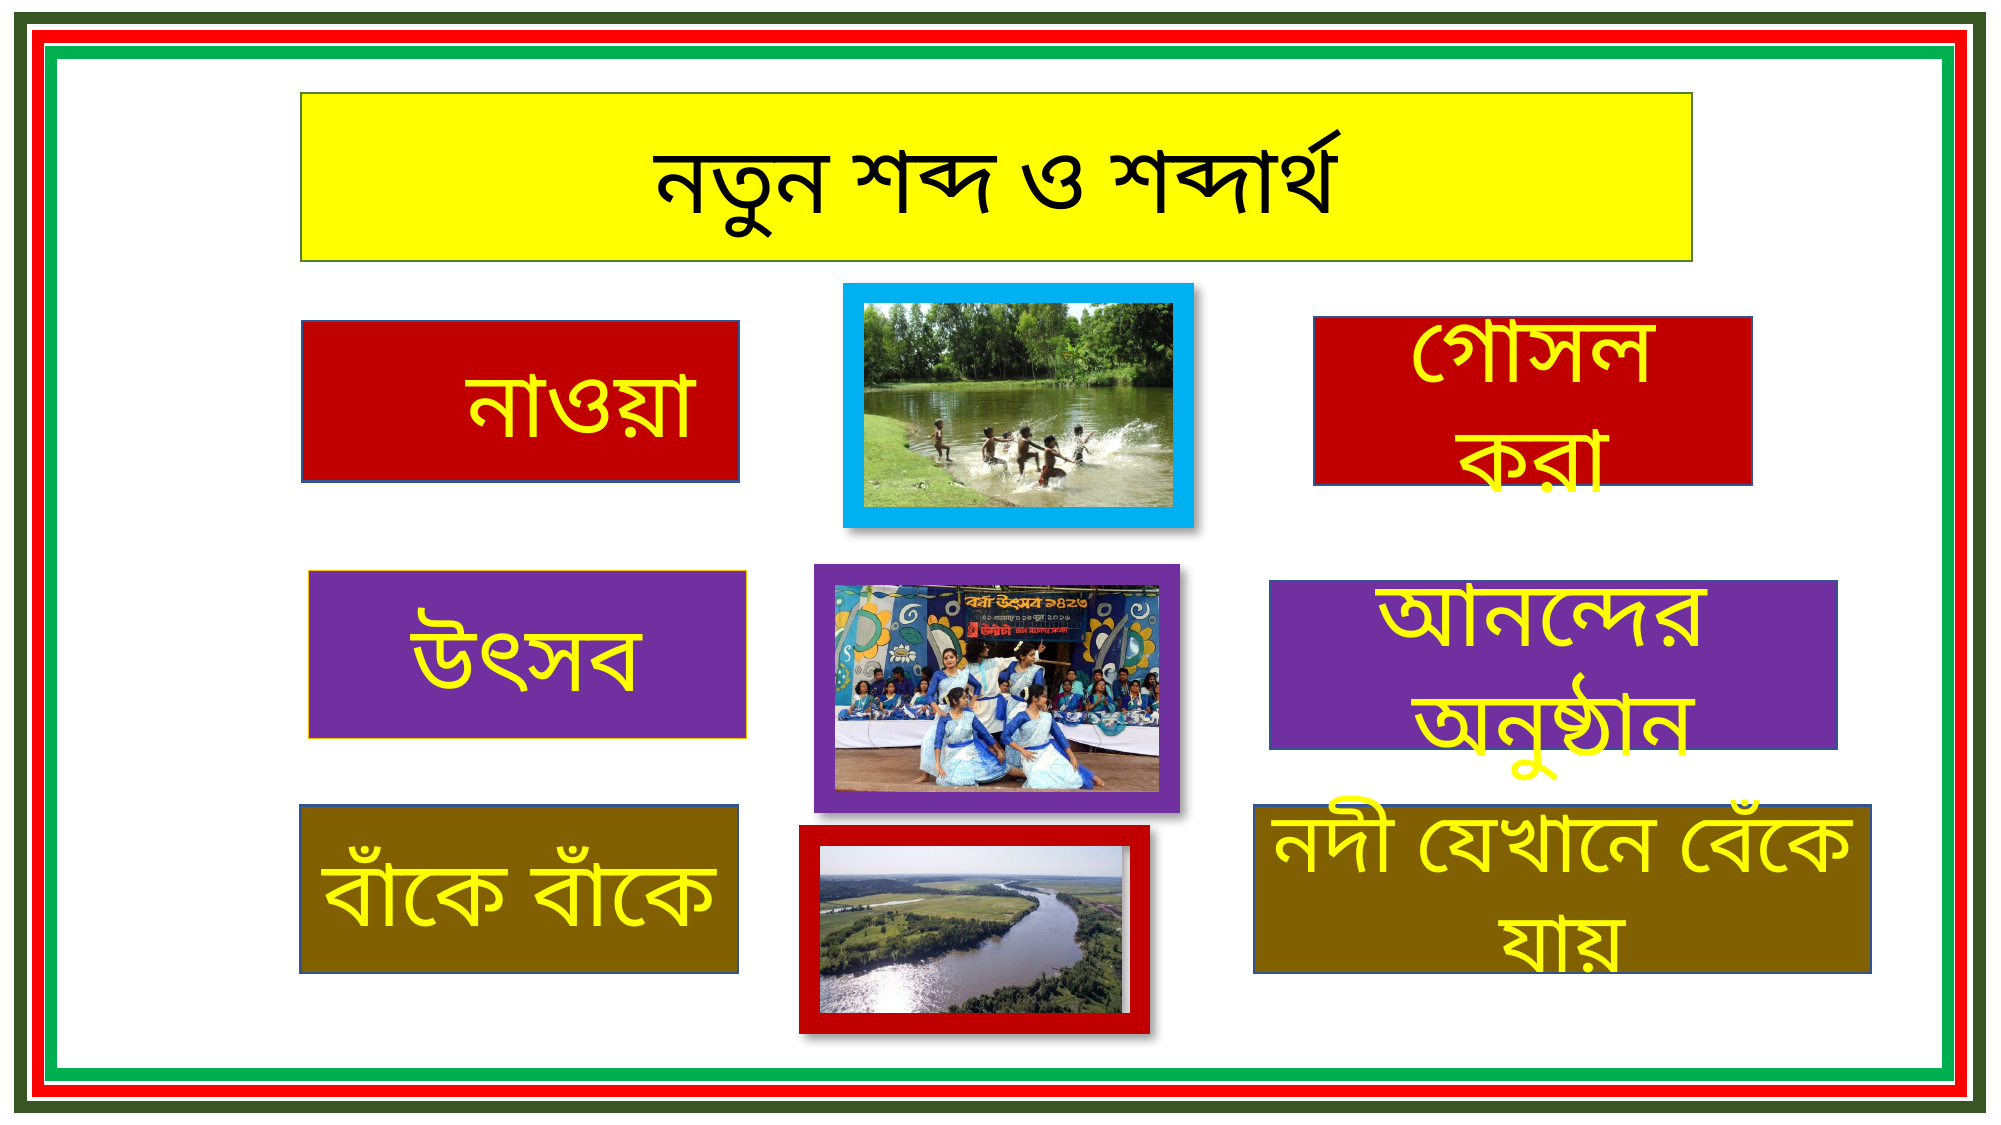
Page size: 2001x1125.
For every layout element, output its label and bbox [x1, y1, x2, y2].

picture [835, 584, 1159, 792]
picture [865, 304, 1172, 506]
text_box [20, 17, 1980, 1108]
picture [819, 845, 1130, 1014]
